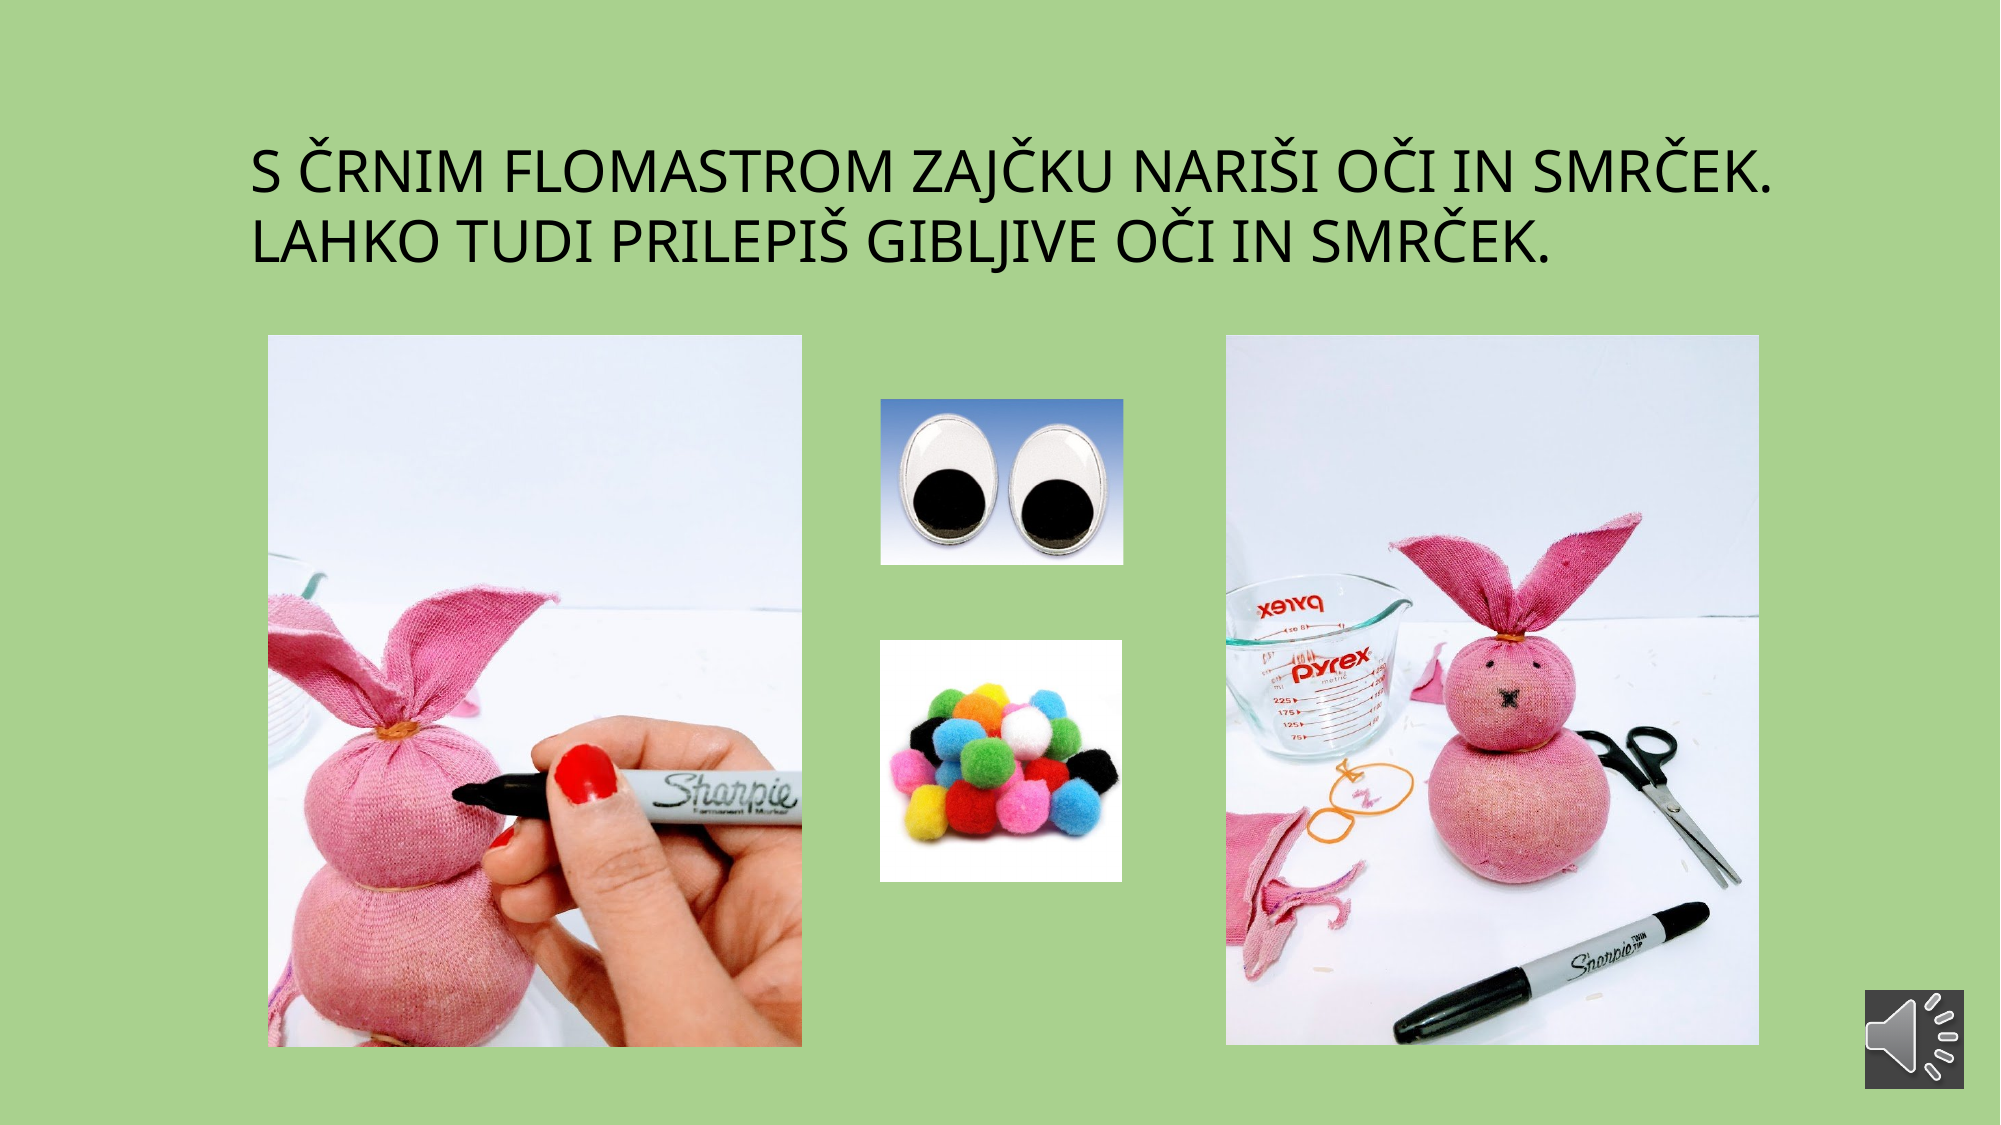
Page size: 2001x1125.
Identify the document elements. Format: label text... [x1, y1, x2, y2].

picture [880, 399, 1124, 565]
picture [1864, 989, 1965, 1090]
text_box S ČRNIM FLOMASTROM ZAJČKU NARIŠI OČI IN SMRČEK. LAHKO TUDI PRILEPIŠ GIBLJIVE OČI IN SMRČEK. [235, 126, 1805, 282]
picture [268, 335, 802, 1047]
picture [880, 640, 1122, 882]
picture [1226, 335, 1759, 1045]
